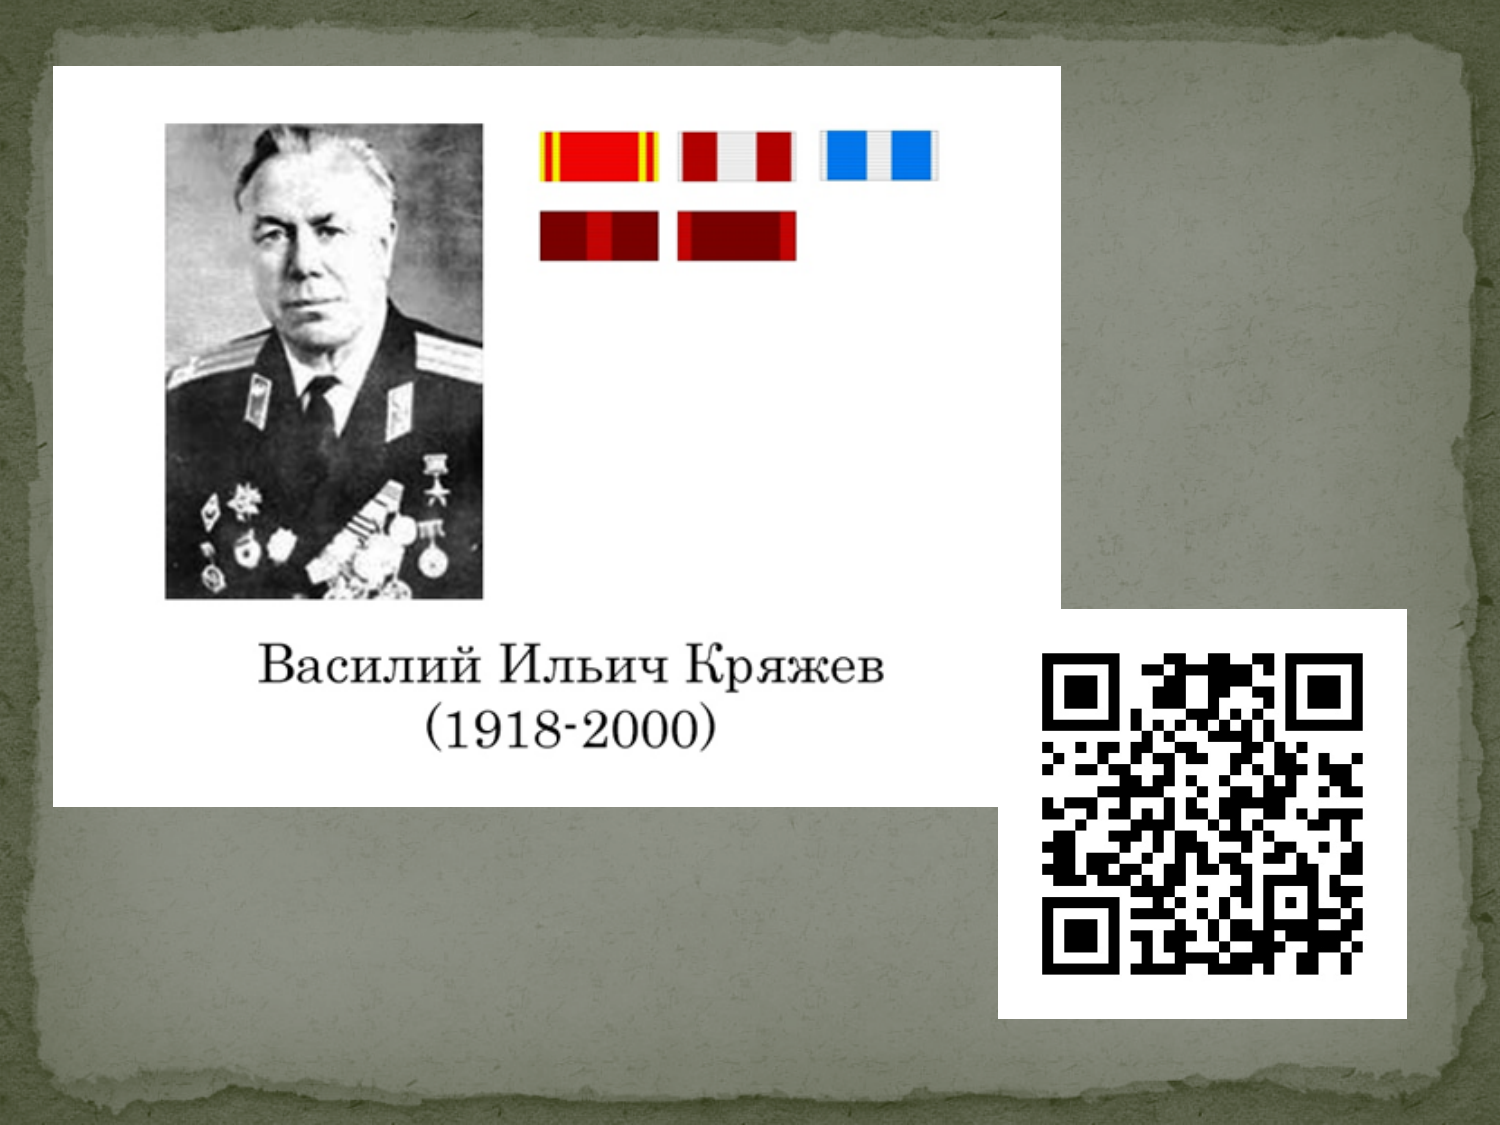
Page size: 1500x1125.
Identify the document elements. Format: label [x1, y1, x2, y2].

list [55, 69, 1058, 805]
picture [998, 609, 1407, 1019]
